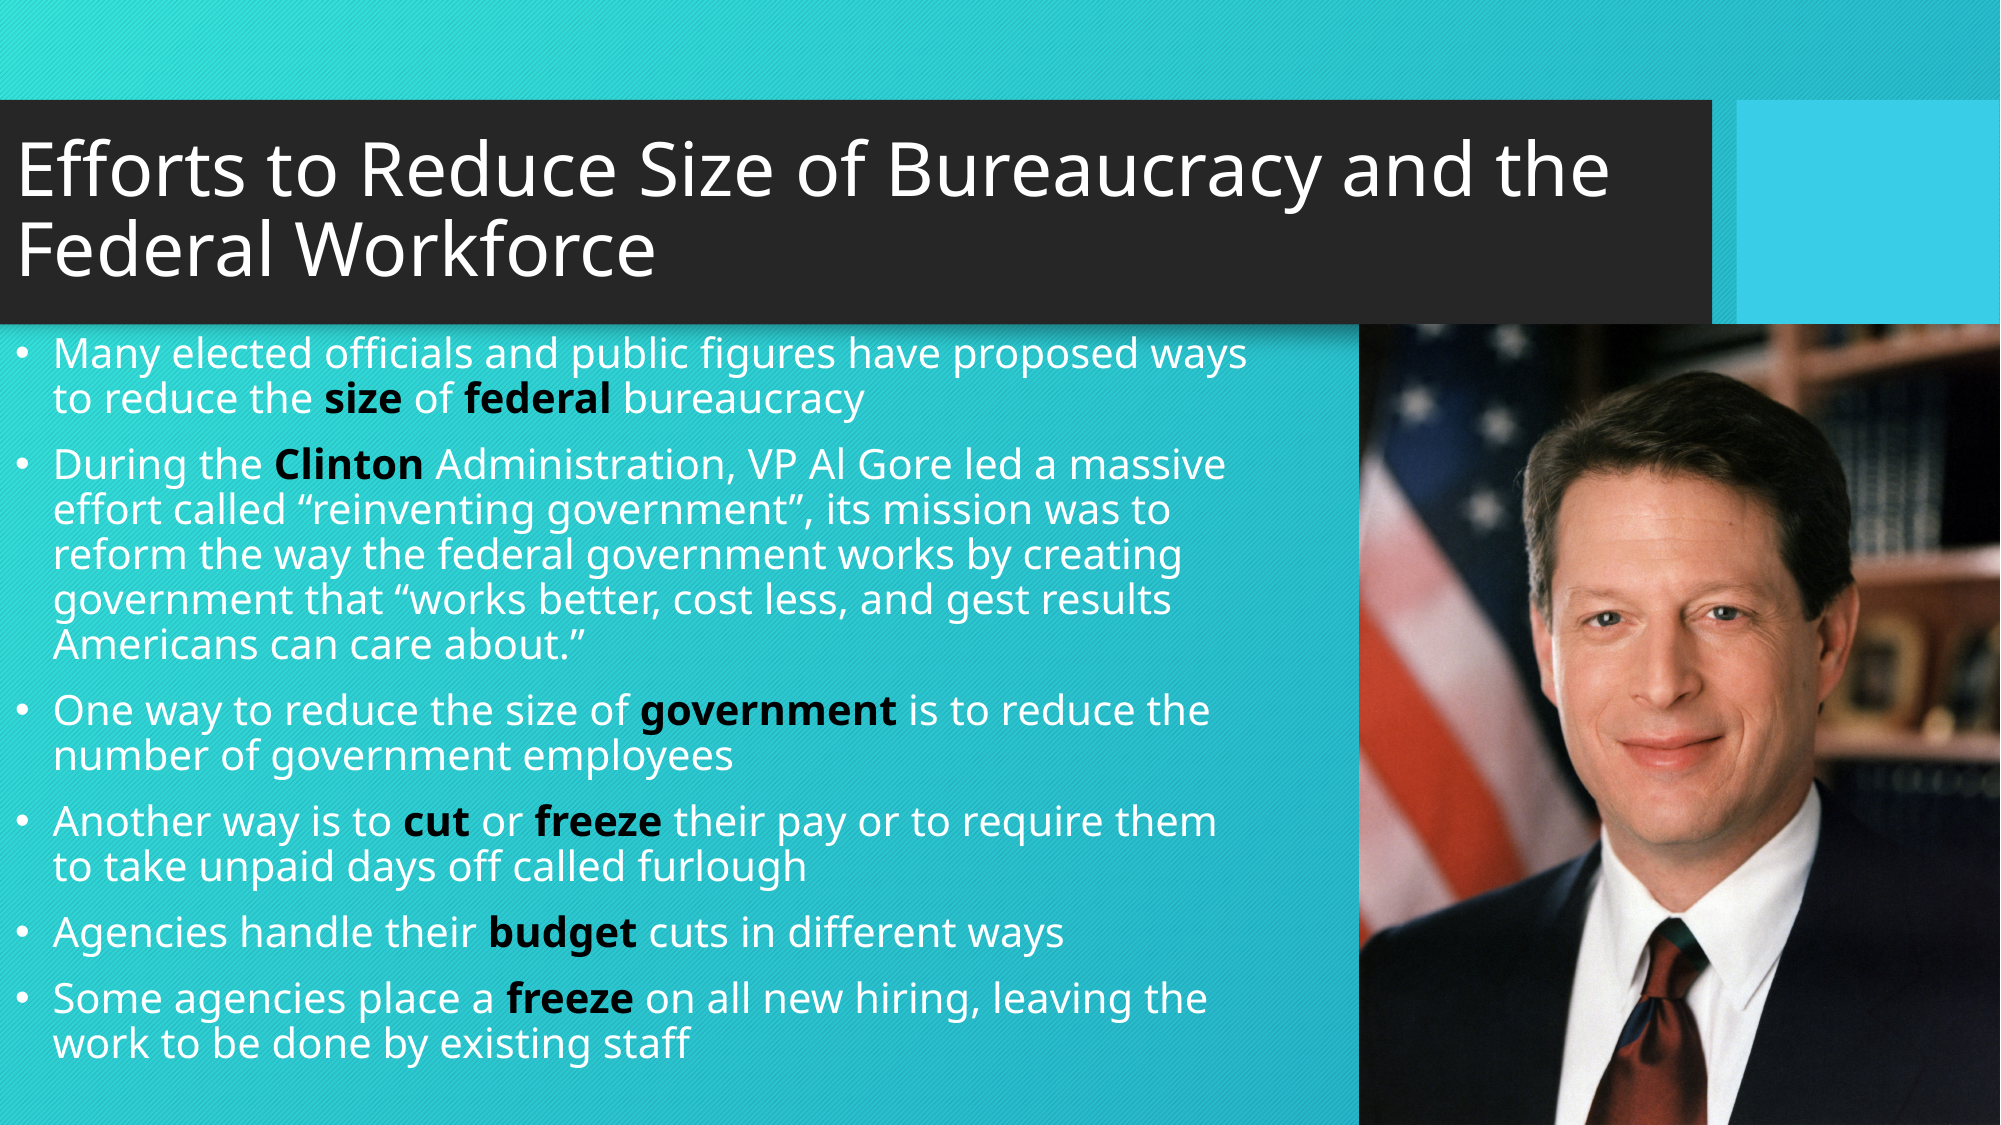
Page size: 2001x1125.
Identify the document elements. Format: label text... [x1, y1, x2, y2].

title Efforts to Reduce Size of Bureaucracy and the Federal Workforce [0, 123, 1689, 301]
list Many elected officials and public figures have proposed ways to reduce the size of federal bureaucracy During the Clinton Administration, VP Al Gore led a massive effort called “reinventing government”, its mission was to reform the way the federal government works by creating government that “works better, cost less, and gest results Americans can care about.” One way to reduce the size of government is to reduce the number of government employees Another way is to cut or freeze their pay or to require them to take unpaid days off called furlough Agencies handle their budget cuts in different ways Some agencies place a freeze on all new hiring, leaving the work to be done by existing staff [0, 324, 1266, 1125]
picture [1266, 324, 2000, 1125]
